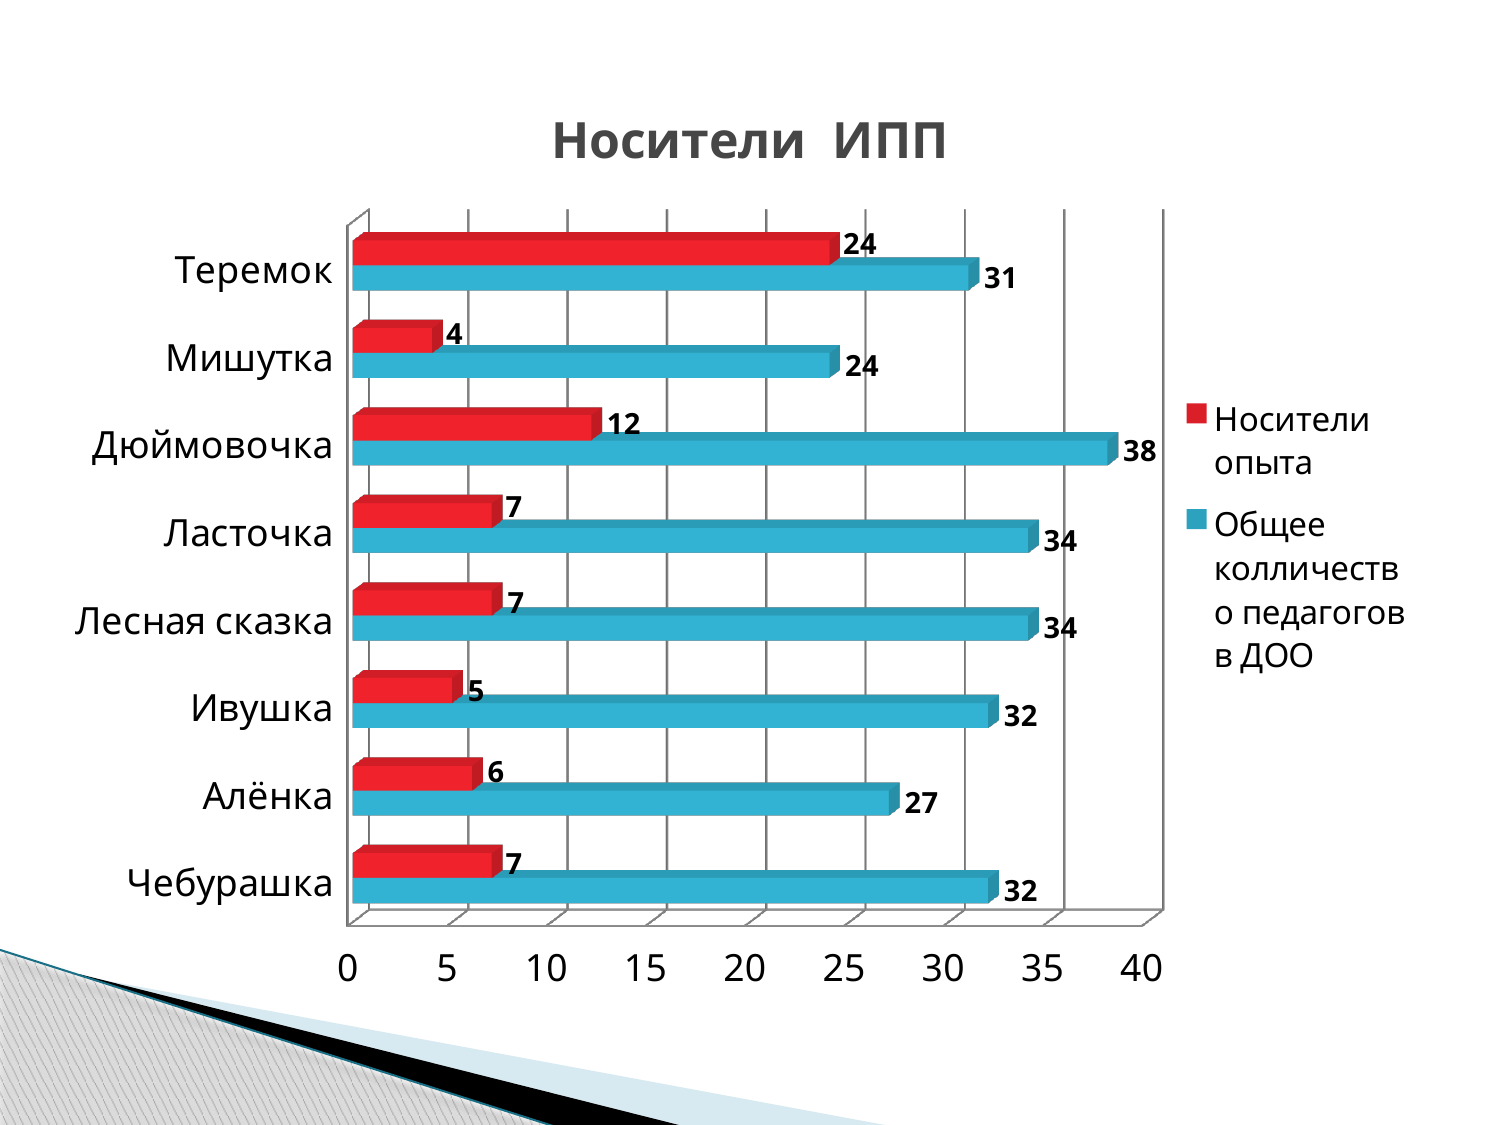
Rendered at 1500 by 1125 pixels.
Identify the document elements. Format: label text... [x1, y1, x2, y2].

chart [74, 207, 1426, 1006]
title Носители ИПП [75, 45, 1425, 207]
